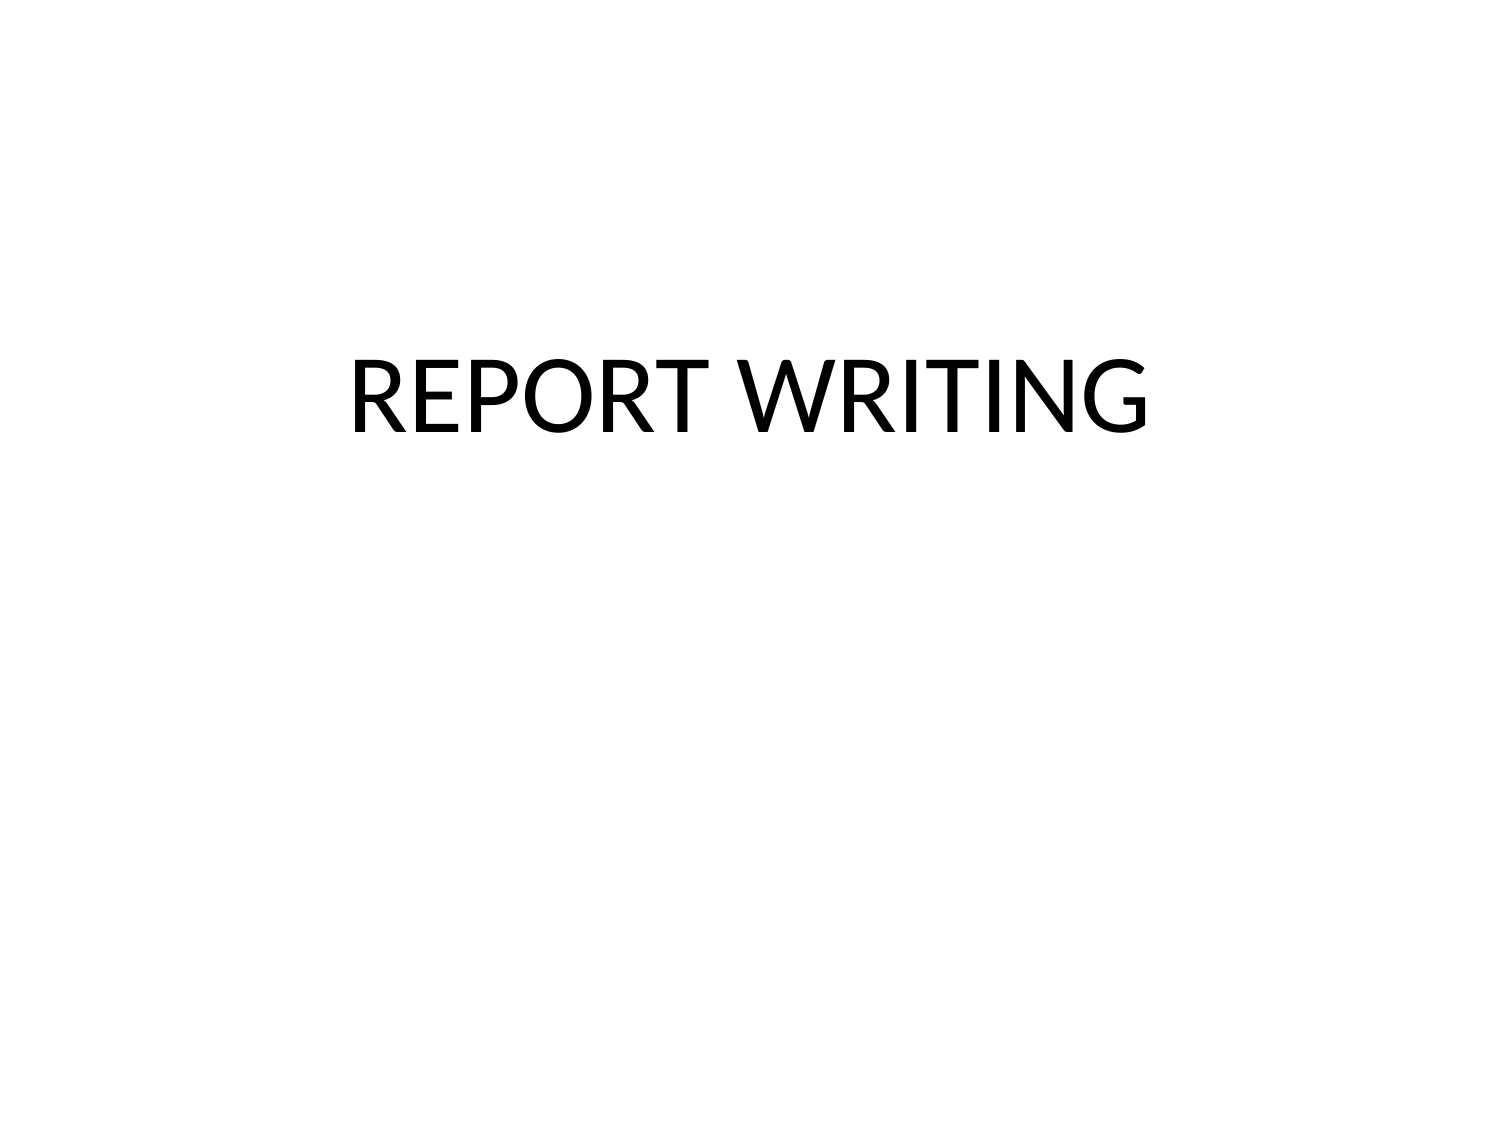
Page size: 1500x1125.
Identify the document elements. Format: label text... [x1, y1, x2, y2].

title REPORT WRITING [87, 275, 1413, 500]
